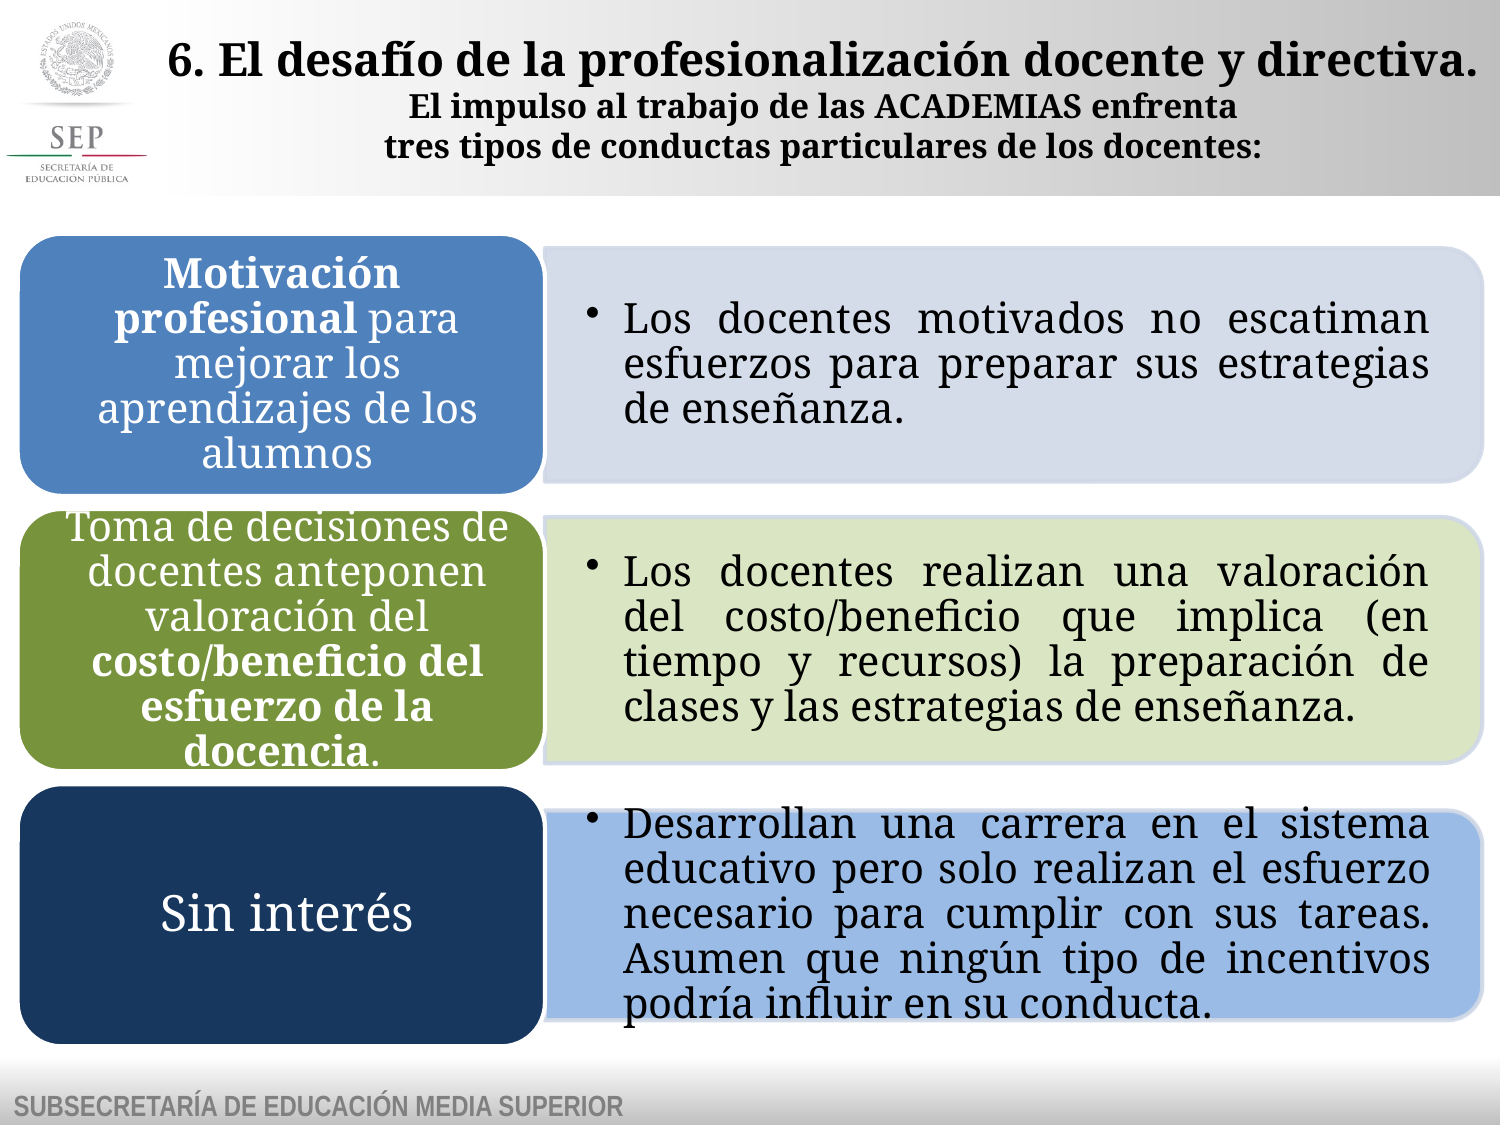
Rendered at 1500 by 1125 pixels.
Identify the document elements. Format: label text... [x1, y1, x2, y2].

picture [0, 0, 160, 211]
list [17, 233, 1483, 1047]
title 6. El desafío de la profesionalización docente y directiva. El impulso al trabajo de las ACADEMIAS enfrenta tres tipos de conductas particulares de los docentes: [129, 3, 1500, 192]
